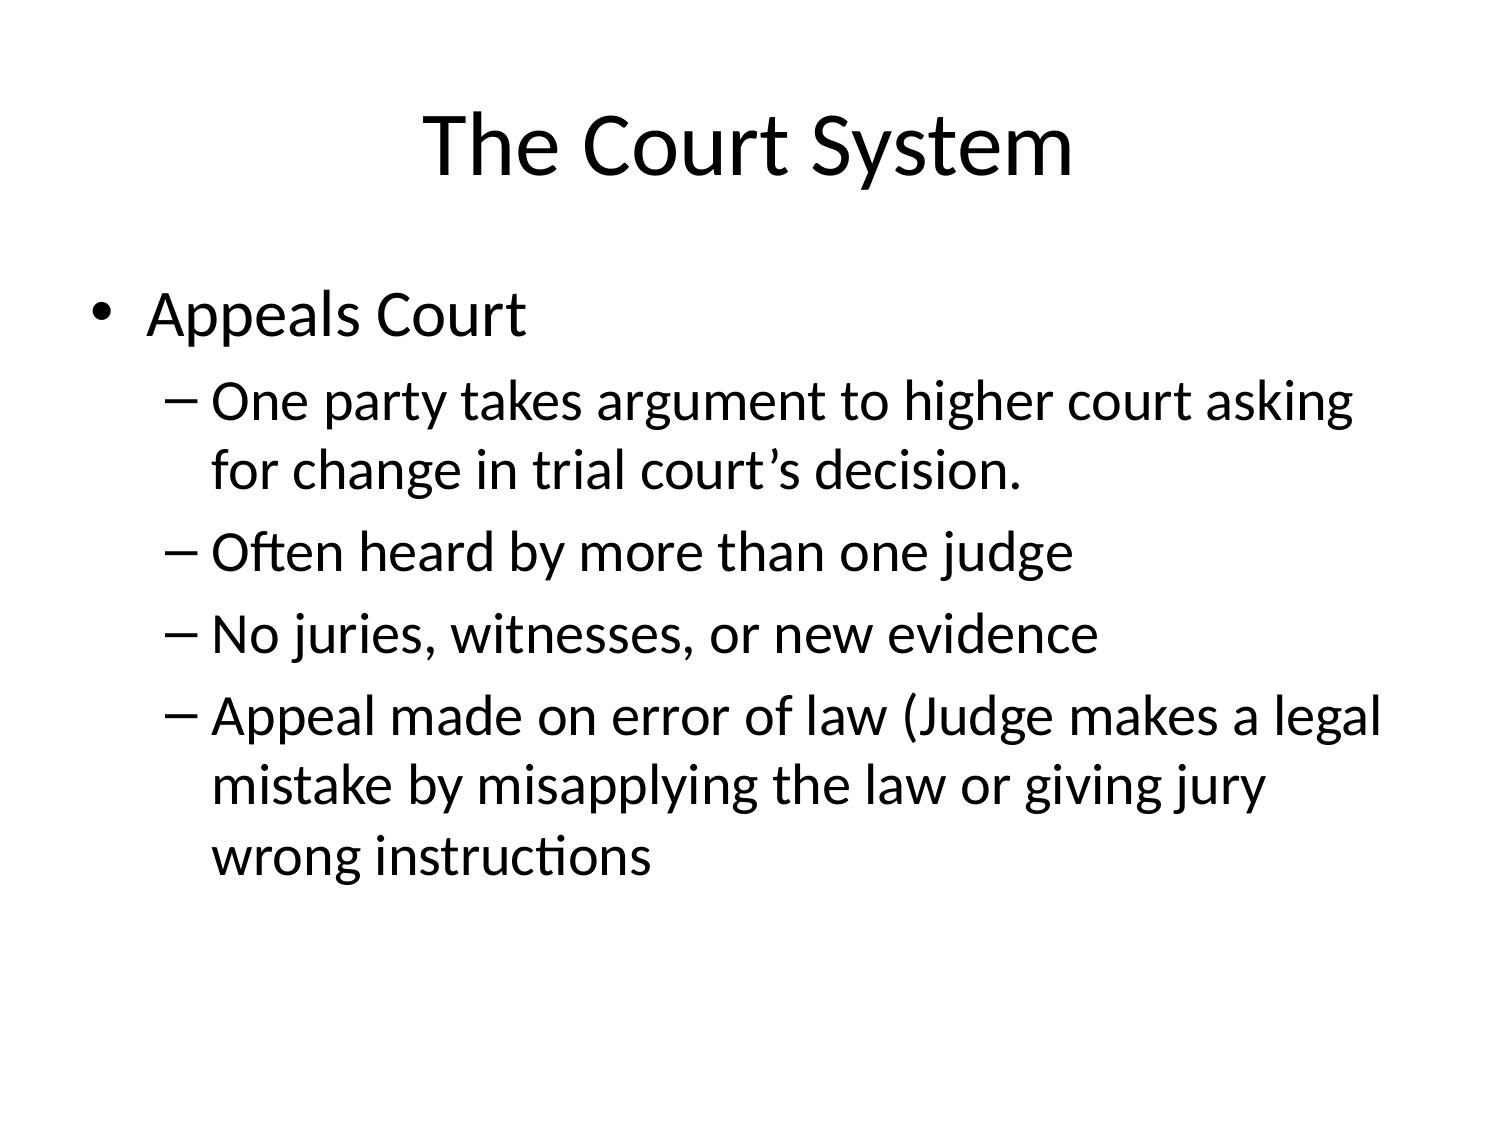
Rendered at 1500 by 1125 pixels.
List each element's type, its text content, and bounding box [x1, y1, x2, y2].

list Appeals Court One party takes argument to higher court asking for change in trial court’s decision. Often heard by more than one judge No juries, witnesses, or new evidence Appeal made on error of law (Judge makes a legal mistake by misapplying the law or giving jury wrong instructions [75, 262, 1425, 1005]
title The Court System [75, 45, 1425, 233]
